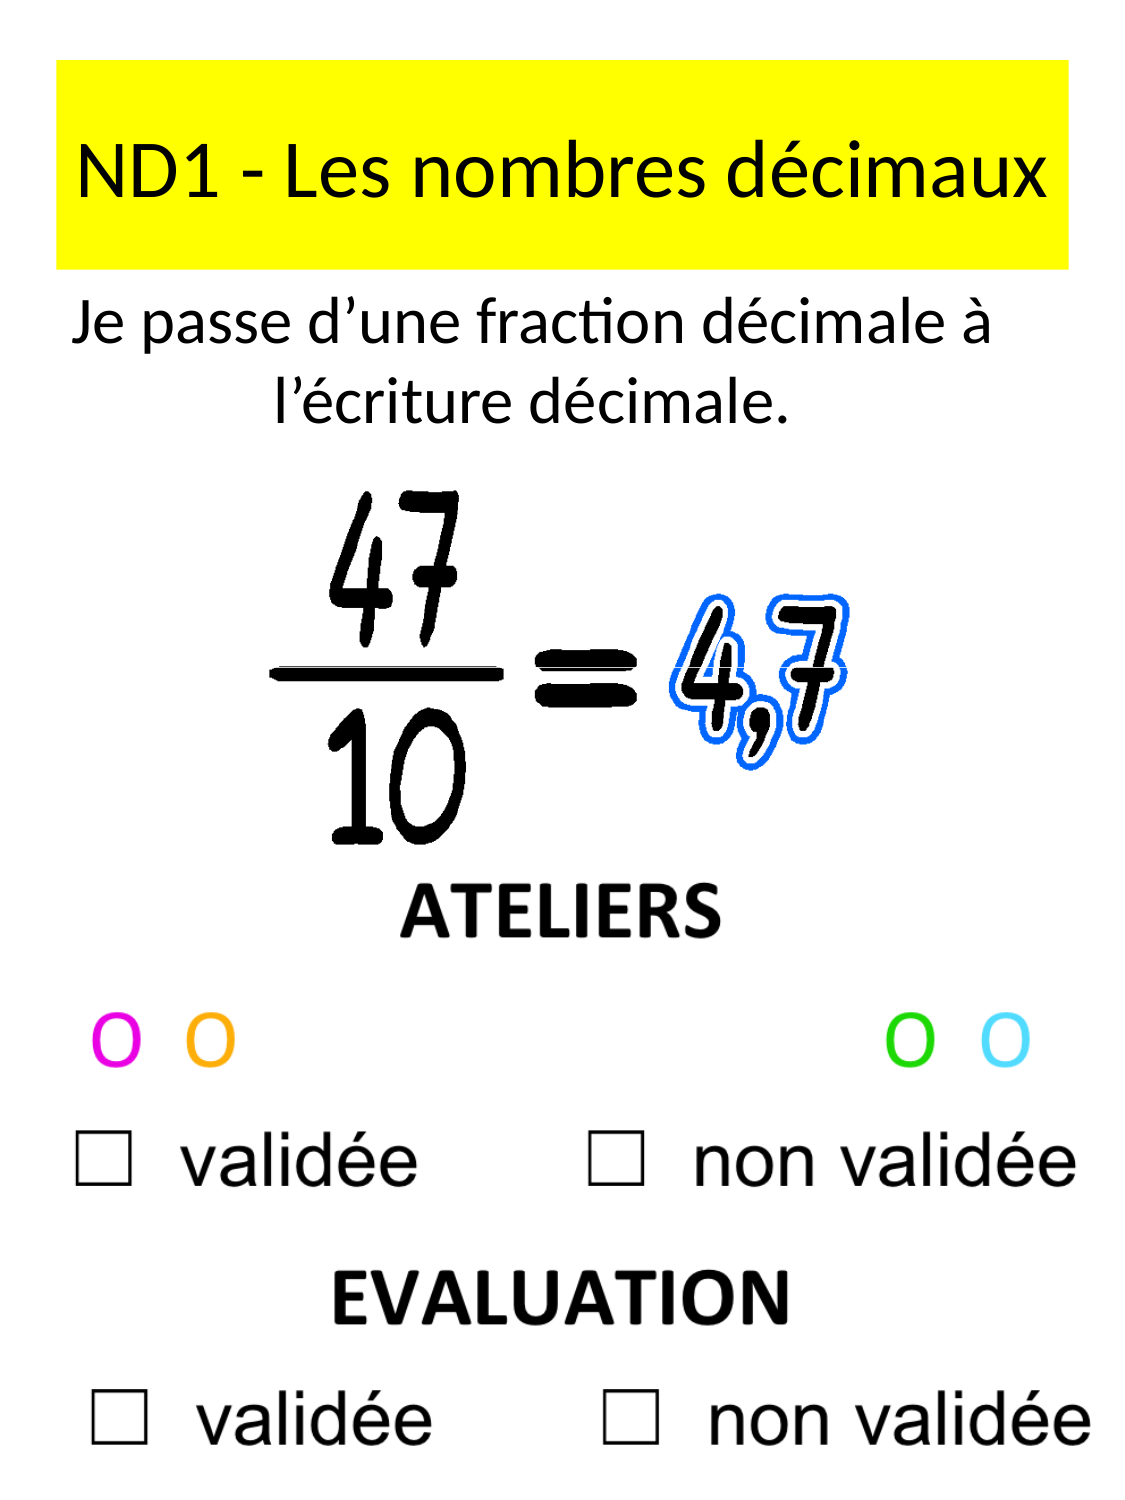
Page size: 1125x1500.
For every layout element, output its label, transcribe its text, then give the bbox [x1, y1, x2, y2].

list Je passe d’une fraction décimale à l’écriture décimale. [56, 269, 1069, 856]
title ND1 - Les nombres décimaux [56, 60, 1069, 269]
picture [0, 482, 1125, 1473]
